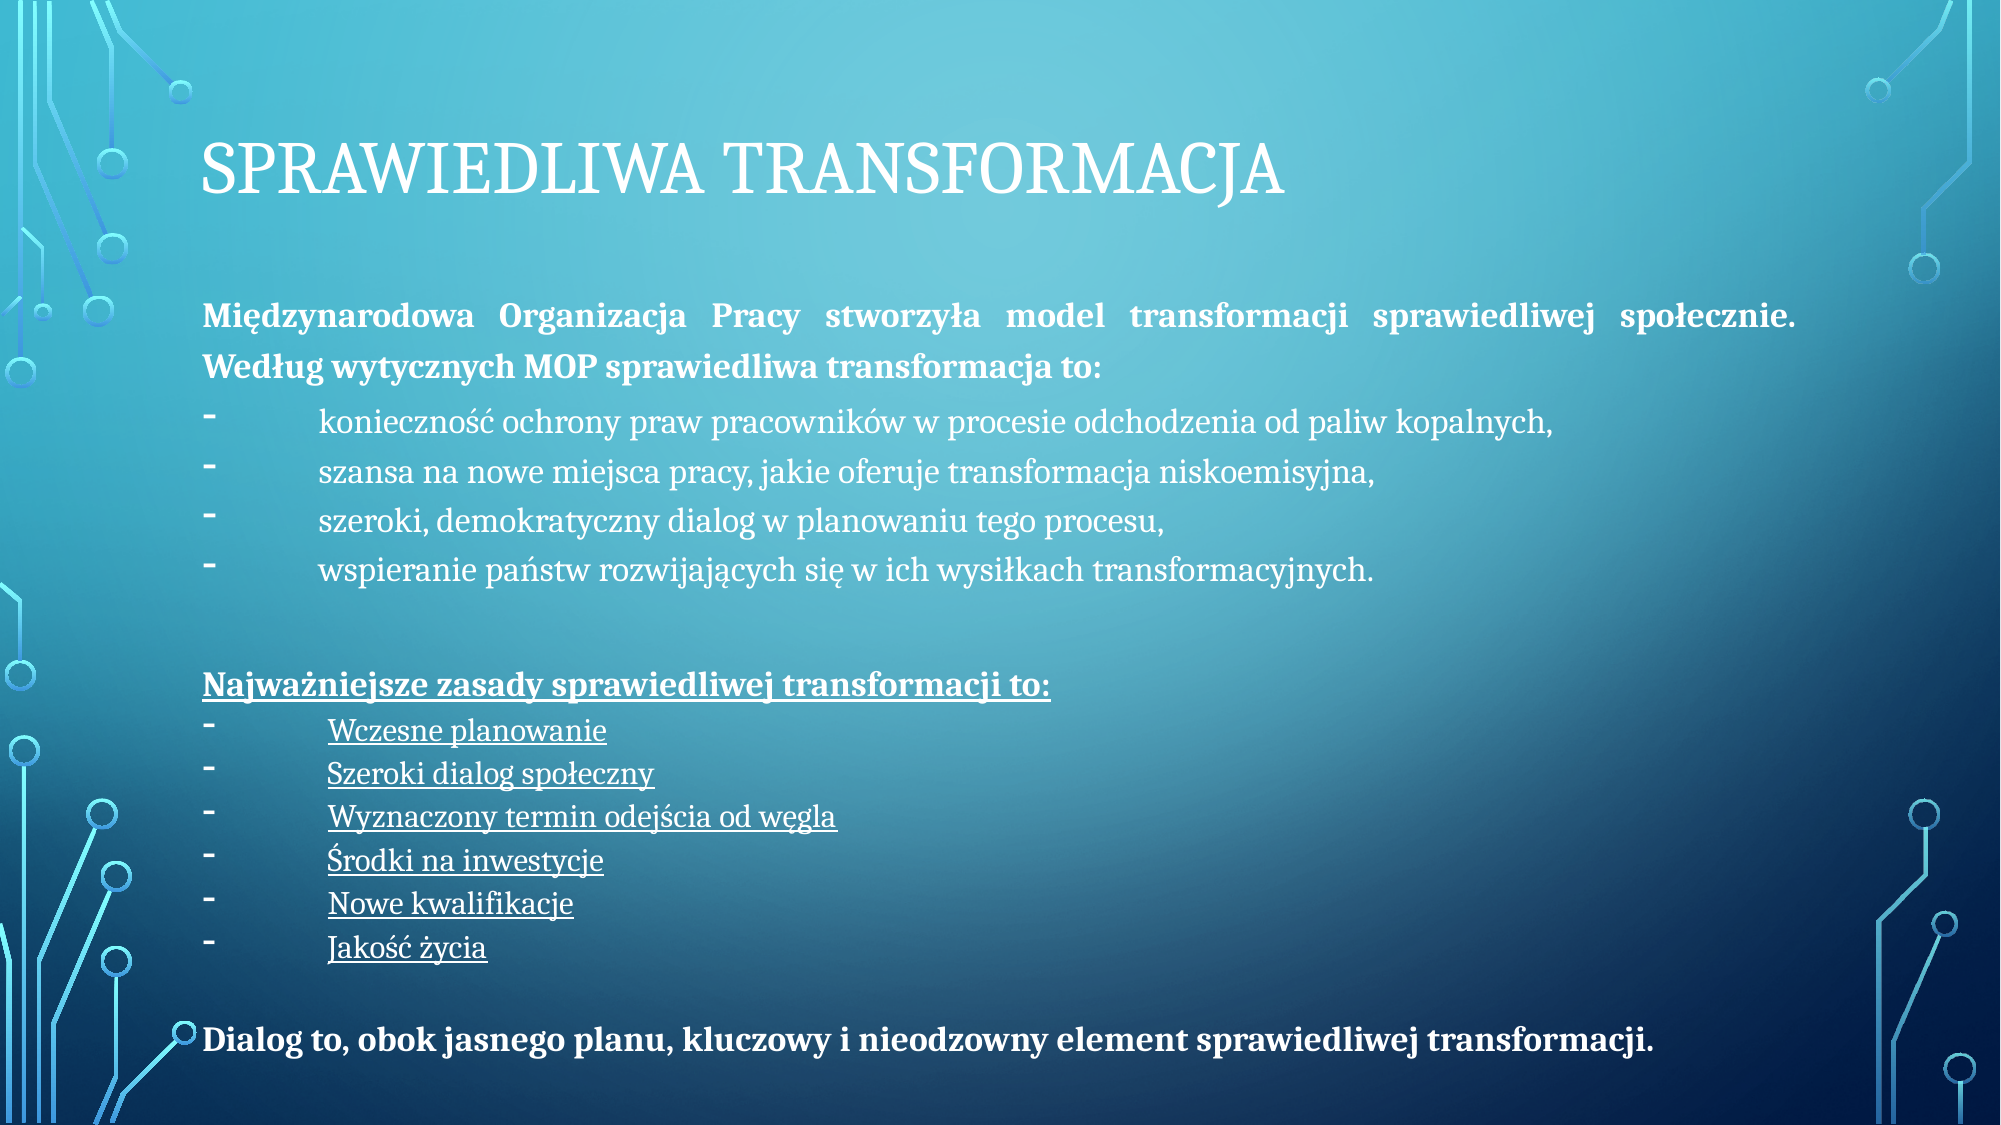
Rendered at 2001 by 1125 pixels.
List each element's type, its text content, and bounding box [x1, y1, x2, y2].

list Międzynarodowa Organizacja Pracy stworzyła model transformacji sprawiedliwej społecznie. Według wytycznych MOP sprawiedliwa transformacja to: konieczność ochrony praw pracowników w procesie odchodzenia od paliw kopalnych, szansa na nowe miejsca pracy, jakie oferuje transformacja niskoemisyjna, szeroki, demokratyczny dialog w planowaniu tego procesu, wspieranie państw rozwijających się w ich wysiłkach transformacyjnych. Najważniejsze zasady sprawiedliwej transformacji to: Wczesne planowanie Szeroki dialog społeczny Wyznaczony termin odejścia od węgla Środki na inwestycje Nowe kwalifikacje Jakość życia Dialog to, obok jasnego planu, kluczowy i nieodzowny element sprawiedliwej transformacji. [187, 276, 1813, 1084]
title Sprawiedliwa Transformacja [187, 101, 1813, 237]
